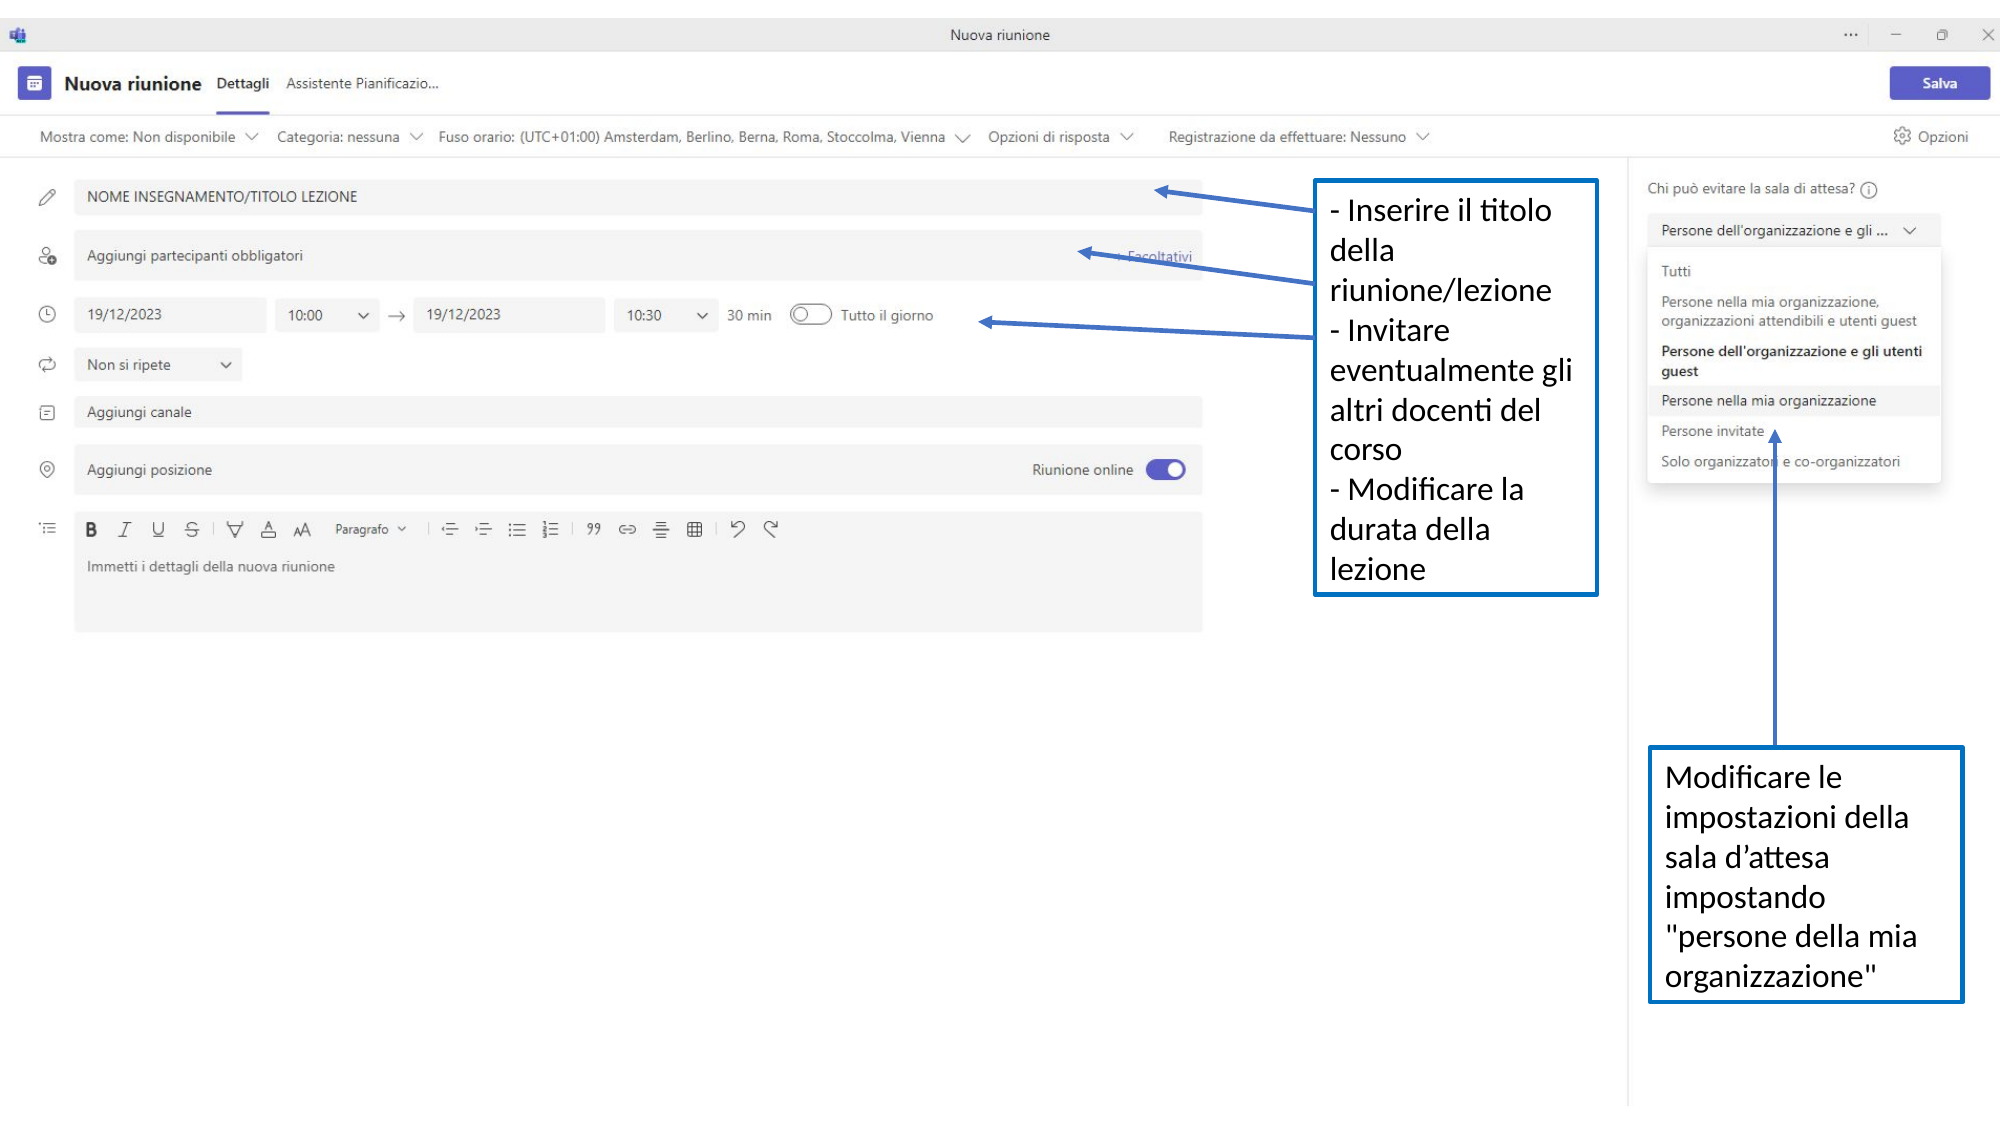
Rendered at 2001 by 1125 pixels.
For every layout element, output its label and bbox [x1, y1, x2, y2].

text_box [977, 321, 1316, 338]
text_box [1153, 189, 1316, 212]
picture [0, 18, 2000, 1106]
text_box [1077, 251, 1316, 284]
